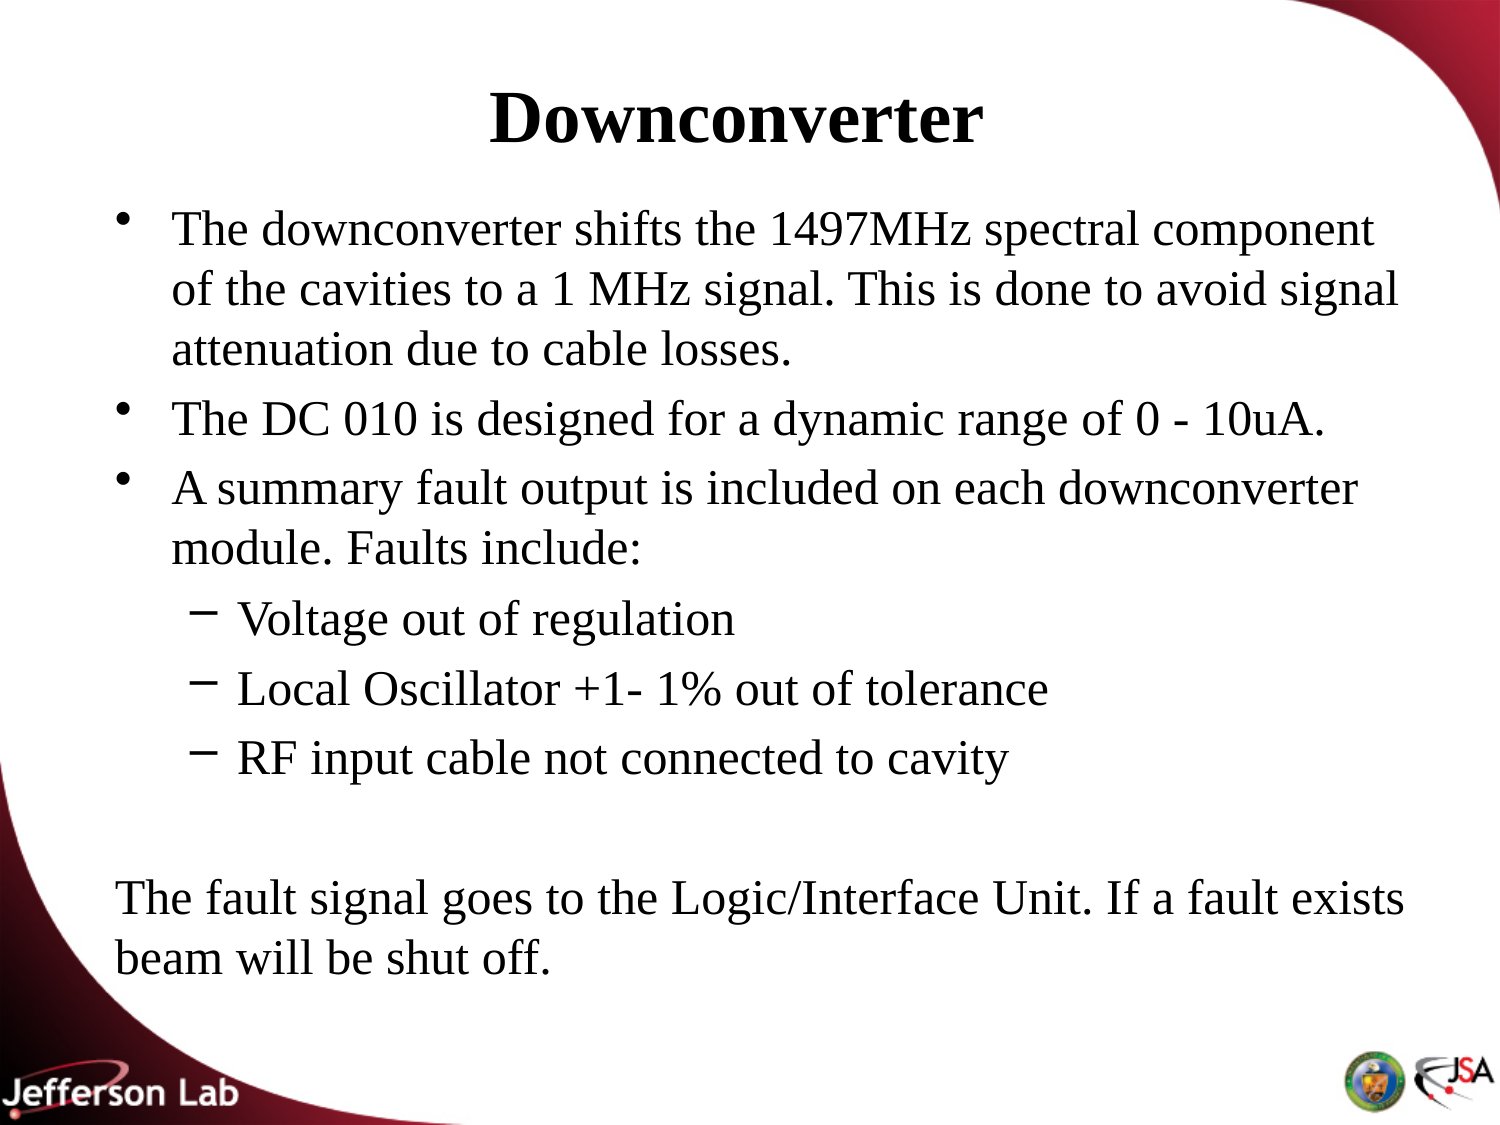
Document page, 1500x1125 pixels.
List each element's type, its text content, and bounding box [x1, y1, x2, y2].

picture [0, 0, 1500, 1125]
list The downconverter shifts the 1497MHz spectral component of the cavities to a 1 MHz signal. This is done to avoid signal attenuation due to cable losses. The DC 010 is designed for a dynamic range of 0 - 10uA. A summary fault output is included on each downconverter module. Faults include: Voltage out of regulation Local Oscillator +1- 1% out of tolerance RF input cable not connected to cavity The fault signal goes to the Logic/Interface Unit. If a fault exists beam will be shut off. [99, 187, 1425, 1025]
title Downconverter [99, 37, 1375, 187]
